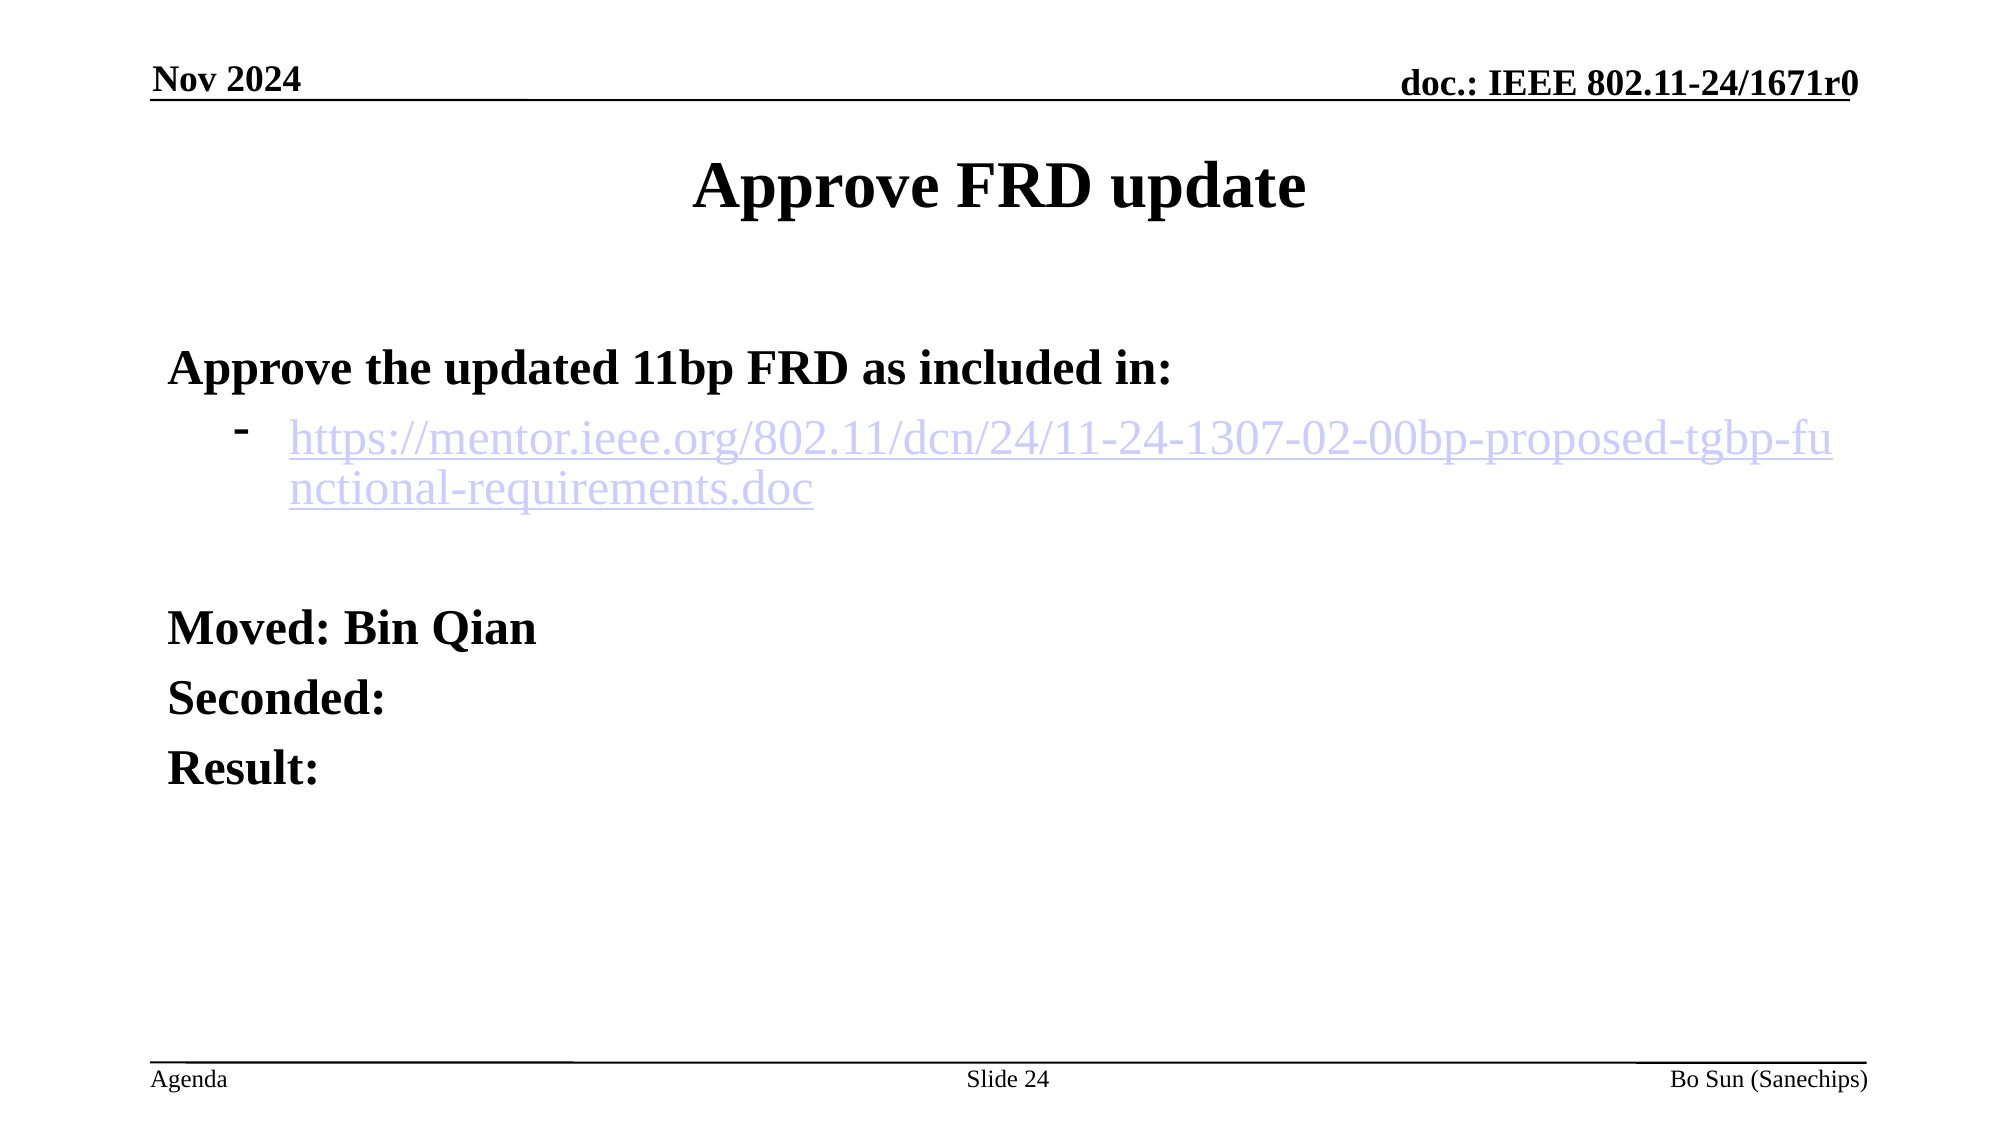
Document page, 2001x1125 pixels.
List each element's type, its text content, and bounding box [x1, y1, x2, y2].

slide_number Slide [949, 1061, 1067, 1123]
text_box Approve FRD update [362, 99, 1638, 262]
text_box Approve the updated 11bp FRD as included in: https://mentor.ieee.org/802.11/dcn/24/11-24-1307-02-00bp-proposed-tgbp-functional-requirements.doc Moved: Bin Qian Seconded: Result: [152, 327, 1855, 1038]
footer Bo Sun (Sanechips) [1171, 1061, 1869, 1093]
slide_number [152, 54, 563, 100]
